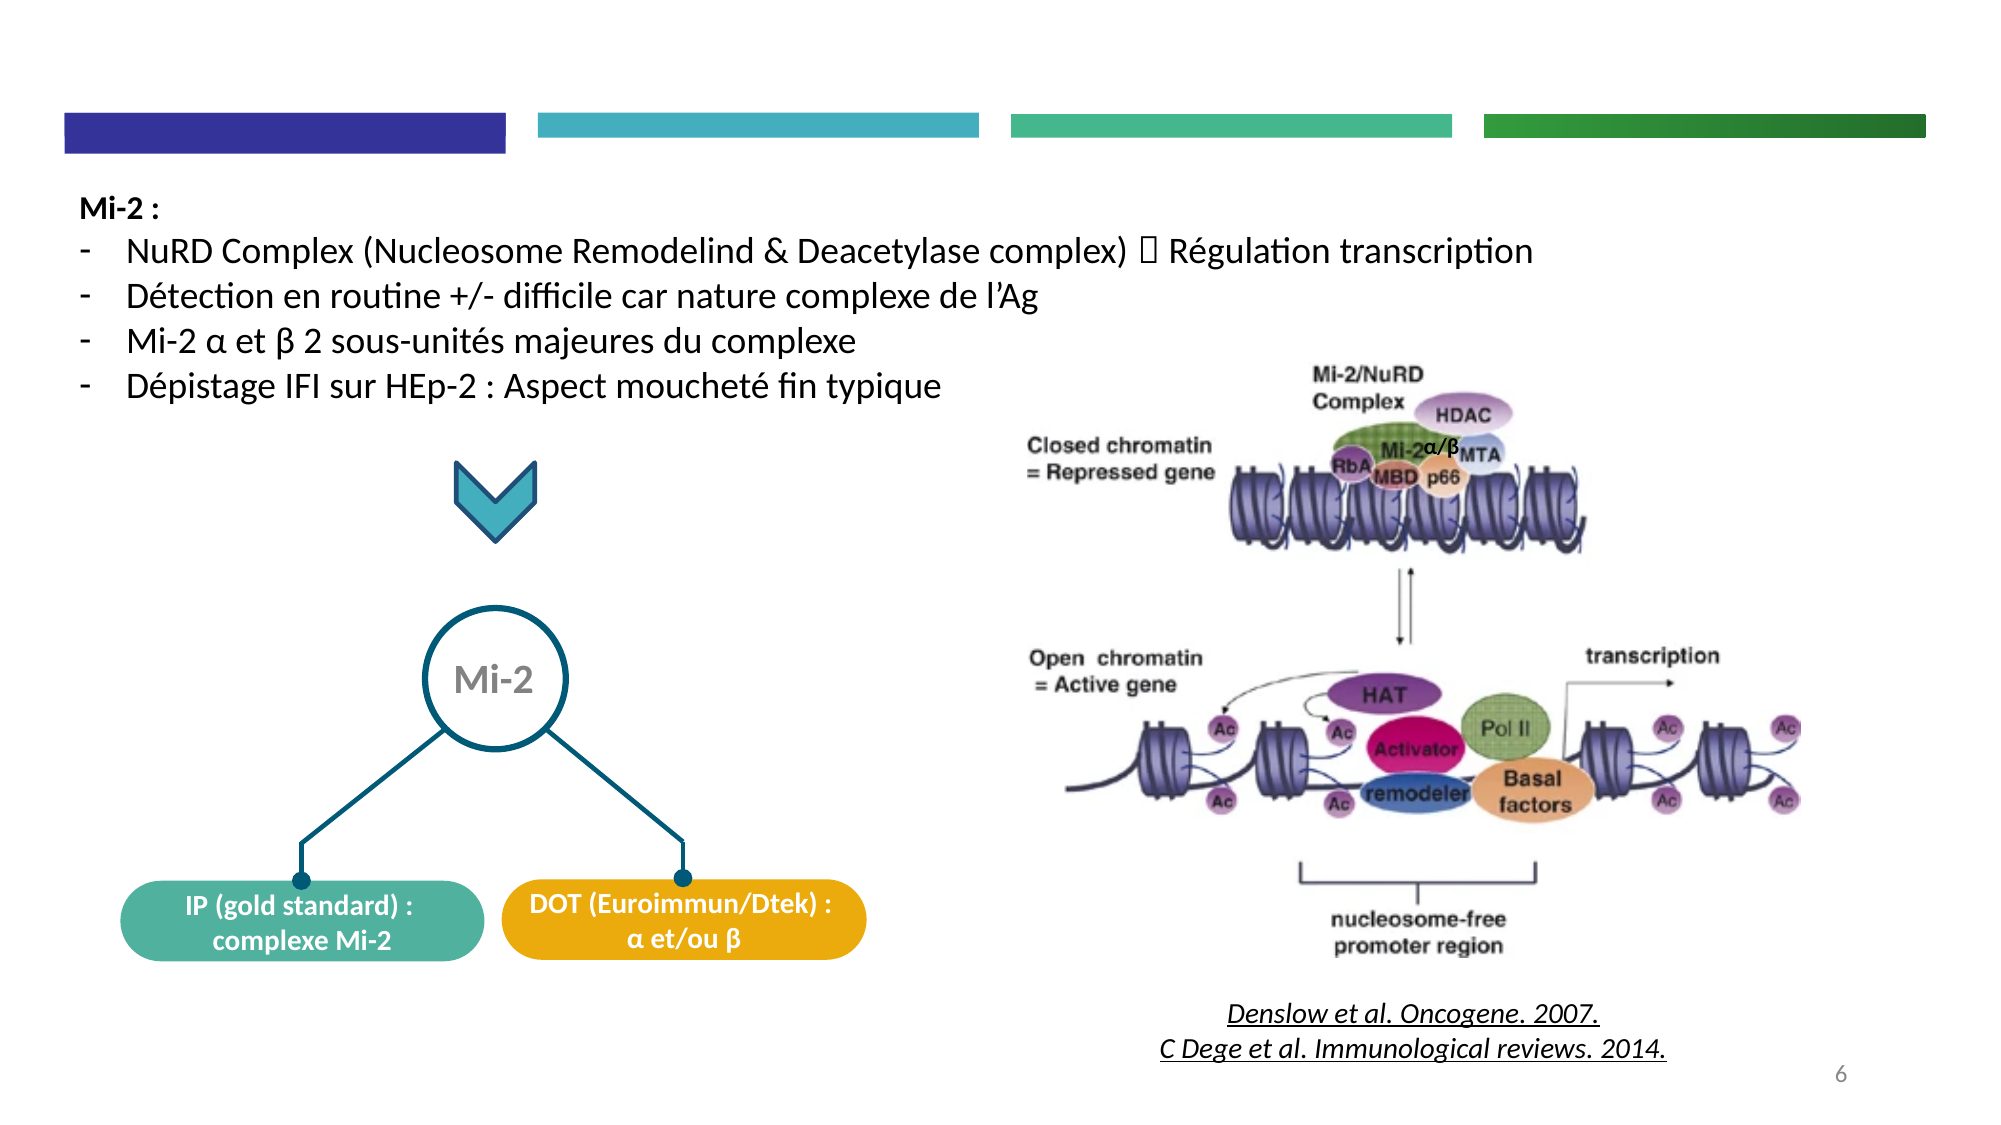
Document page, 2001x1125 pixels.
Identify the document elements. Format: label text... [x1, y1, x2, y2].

picture [1026, 361, 1801, 959]
text_box [454, 460, 537, 544]
slide_number 6 [1412, 1072, 1863, 1103]
text_box [537, 112, 979, 138]
text_box Denslow et al. Oncogene. 2007. C Dege et al. Immunological reviews. 2014. [959, 987, 1868, 1072]
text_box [120, 607, 867, 962]
text_box [64, 112, 506, 154]
text_box Mi-2 : NuRD Complex (Nucleosome Remodelind & Deacetylase complex)  Régulation transcription Détection en routine +/- difficile car nature complexe de l’Ag Mi-2 α et β 2 sous-unités majeures du complexe Dépistage IFI sur HEp-2 : Aspect moucheté fin typique [64, 179, 1929, 414]
text_box [1484, 114, 1926, 138]
text_box [1011, 114, 1453, 138]
